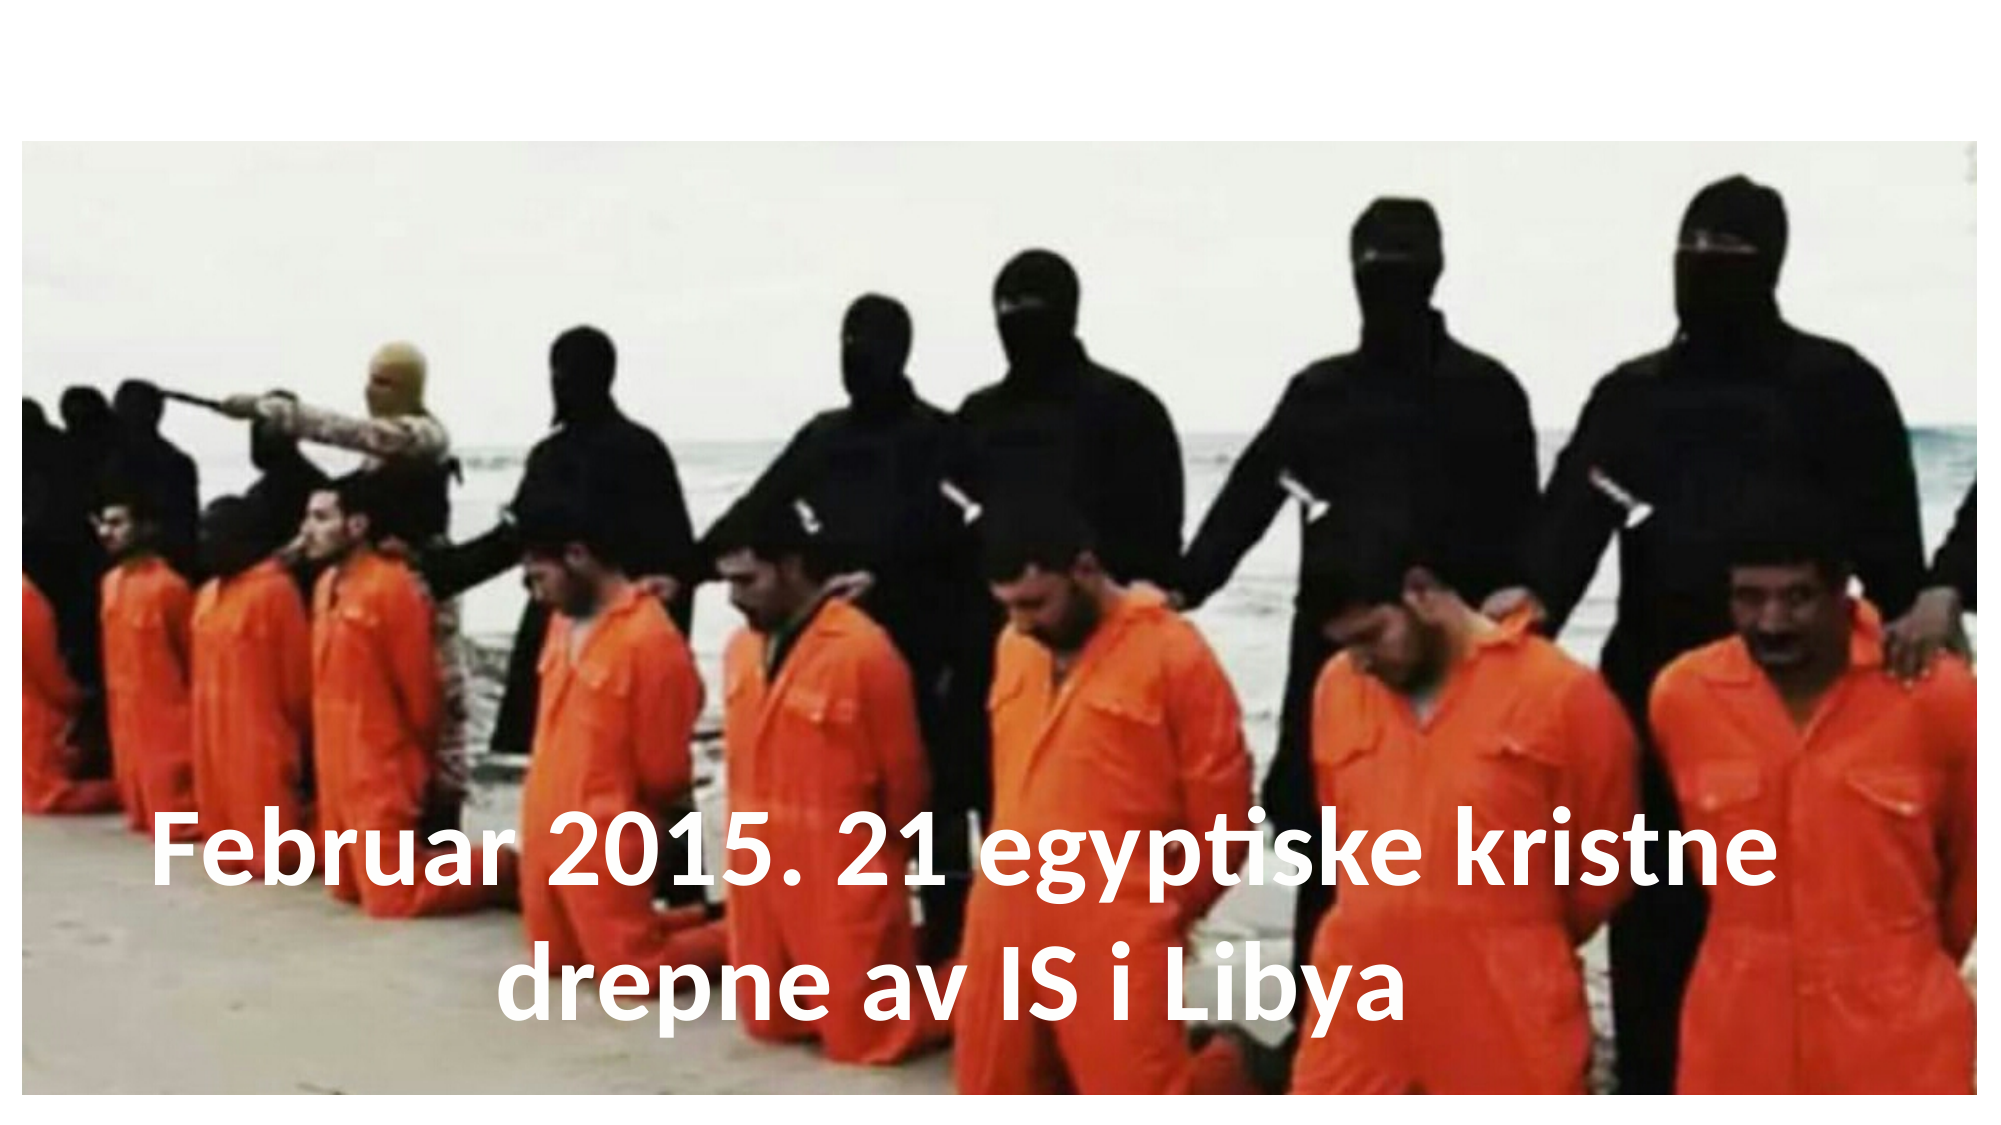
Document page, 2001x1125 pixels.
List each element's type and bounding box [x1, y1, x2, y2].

list [22, 141, 1977, 1095]
